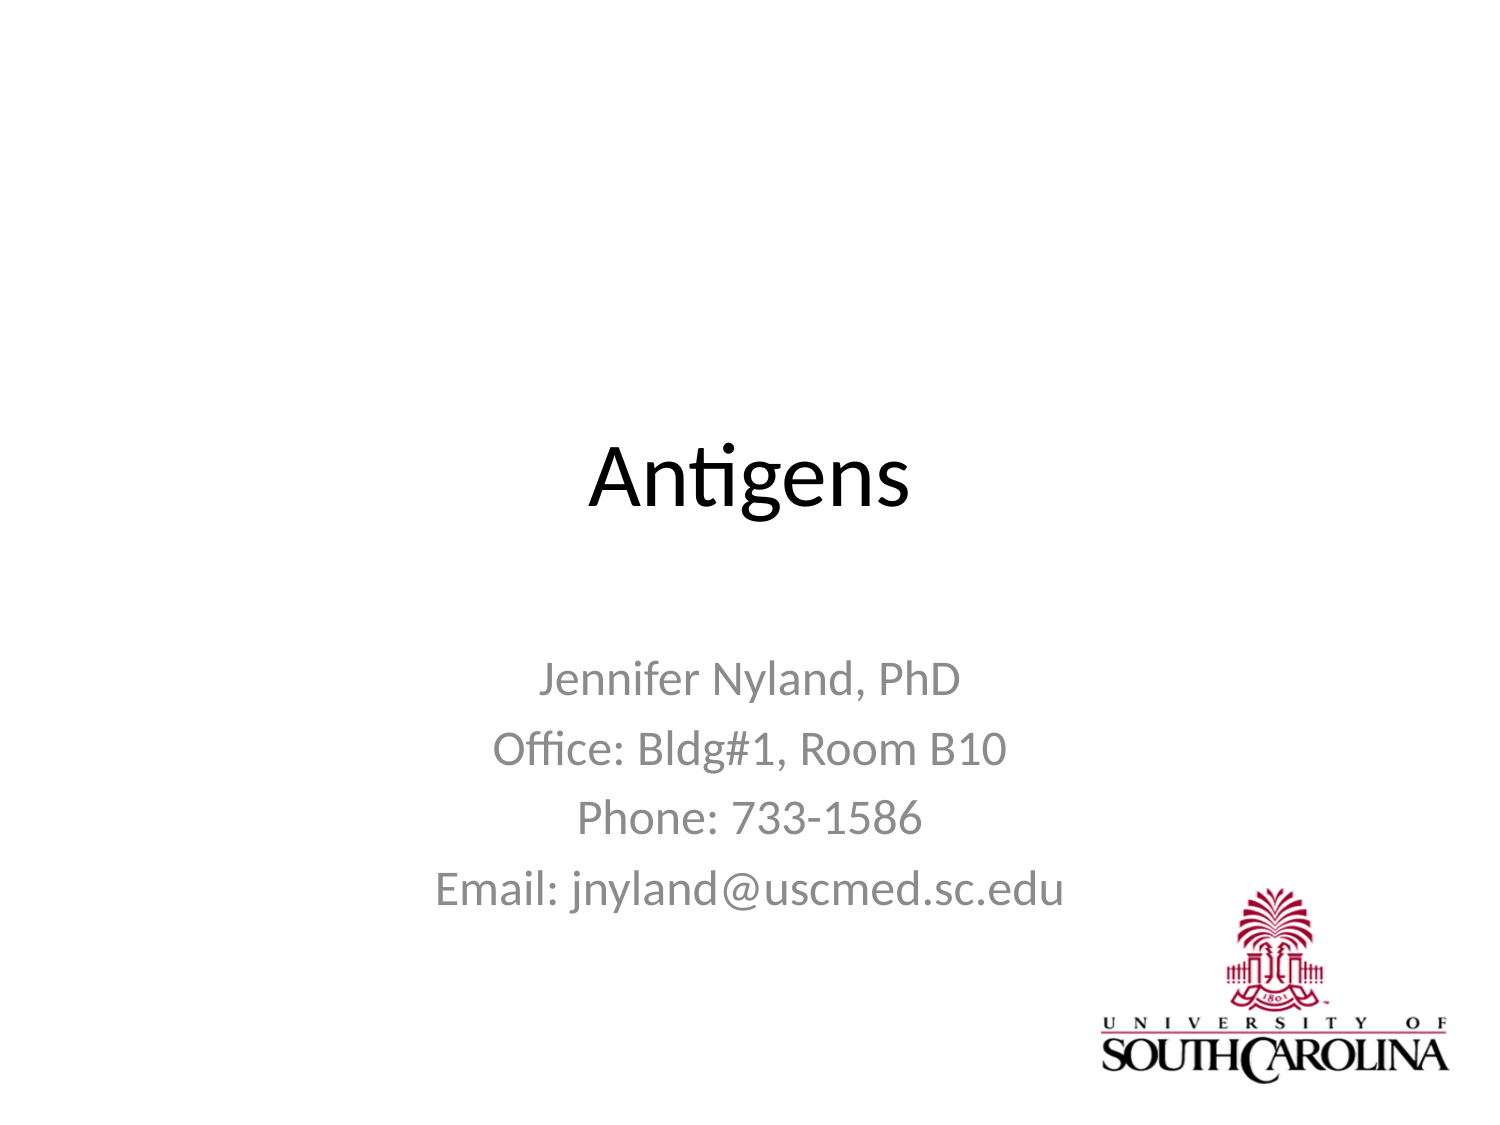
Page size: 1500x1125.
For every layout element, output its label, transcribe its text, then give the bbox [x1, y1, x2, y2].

picture [1100, 887, 1451, 1085]
title Antigens [112, 349, 1388, 591]
subtitle Jennifer Nyland, PhD Office: Bldg#1, Room B10 Phone: 733-1586 Email: jnyland@uscmed.sc.edu [224, 637, 1276, 926]
